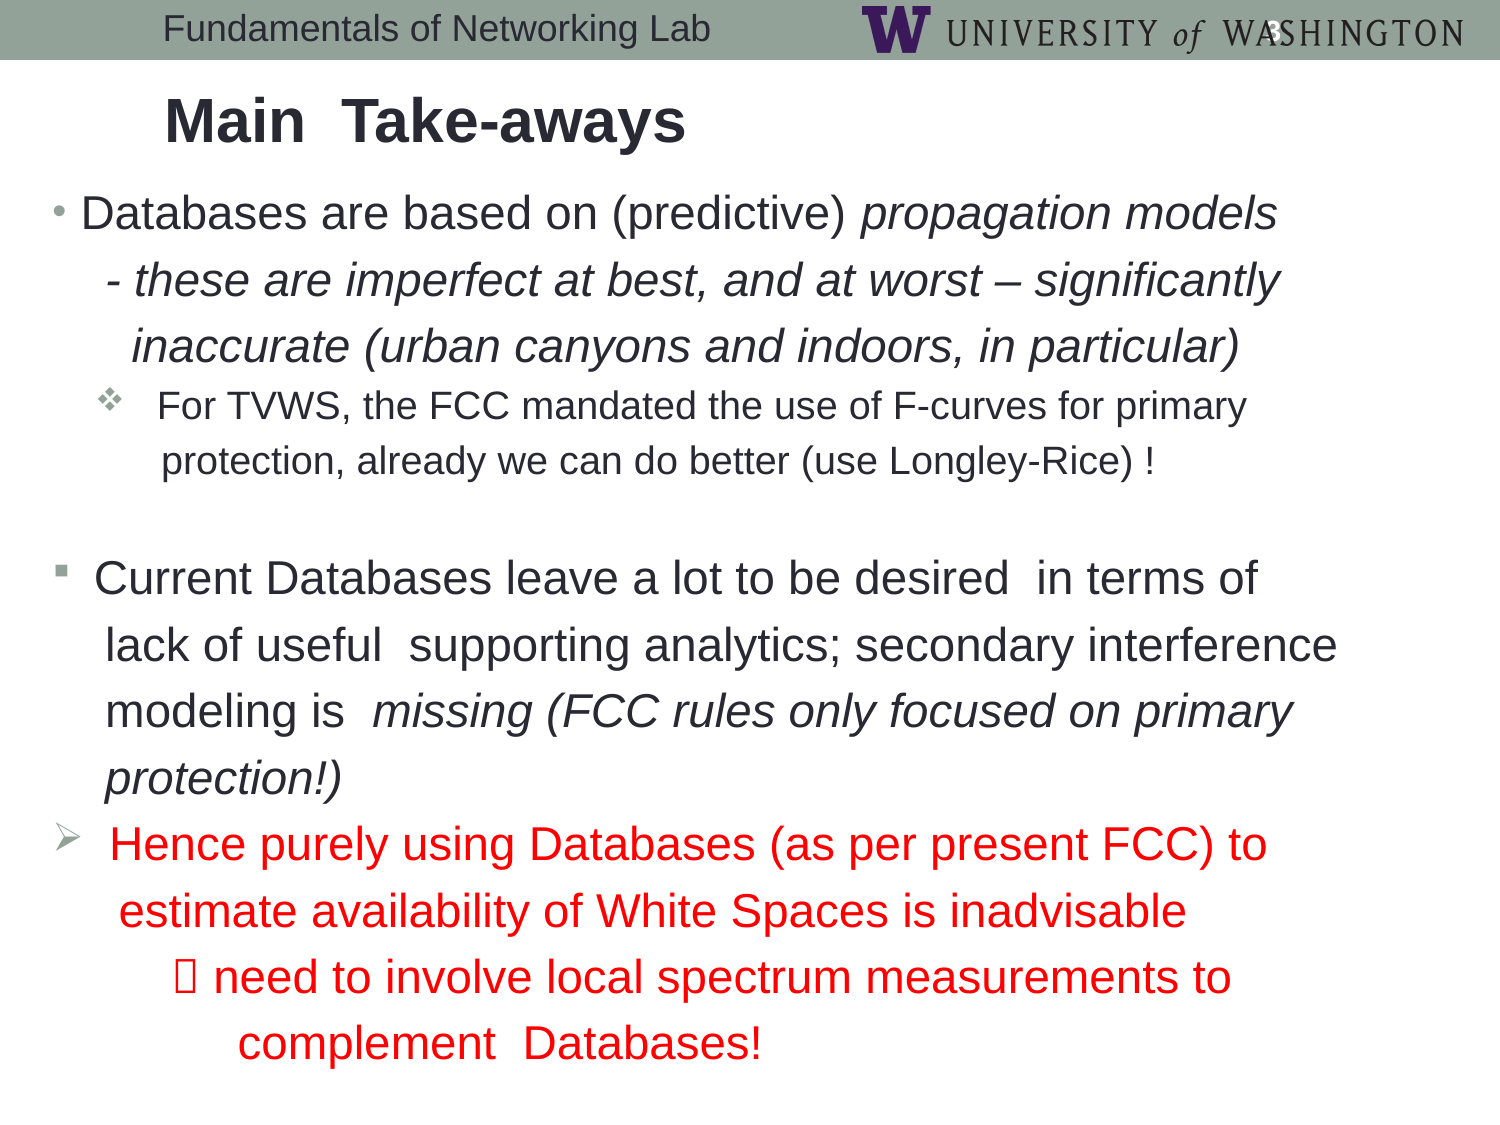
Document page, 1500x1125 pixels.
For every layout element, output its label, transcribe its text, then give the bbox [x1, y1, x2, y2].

slide_number 3 [1250, 3, 1425, 57]
text_box Databases are based on (predictive) propagation models - these are imperfect at best, and at worst – significantly inaccurate (urban canyons and indoors, in particular) For TVWS, the FCC mandated the use of F-curves for primary protection, already we can do better (use Longley-Rice) ! Current Databases leave a lot to be desired in terms of lack of useful supporting analytics; secondary interference modeling is missing (FCC rules only focused on primary protection!) Hence purely using Databases (as per present FCC) to estimate availability of White Spaces is inadvisable  need to involve local spectrum measurements to complement Databases! [37, 174, 1500, 1125]
picture [862, 6, 1250, 54]
picture [1425, 6, 1463, 54]
text_box Main Take-aways [0, 72, 873, 160]
